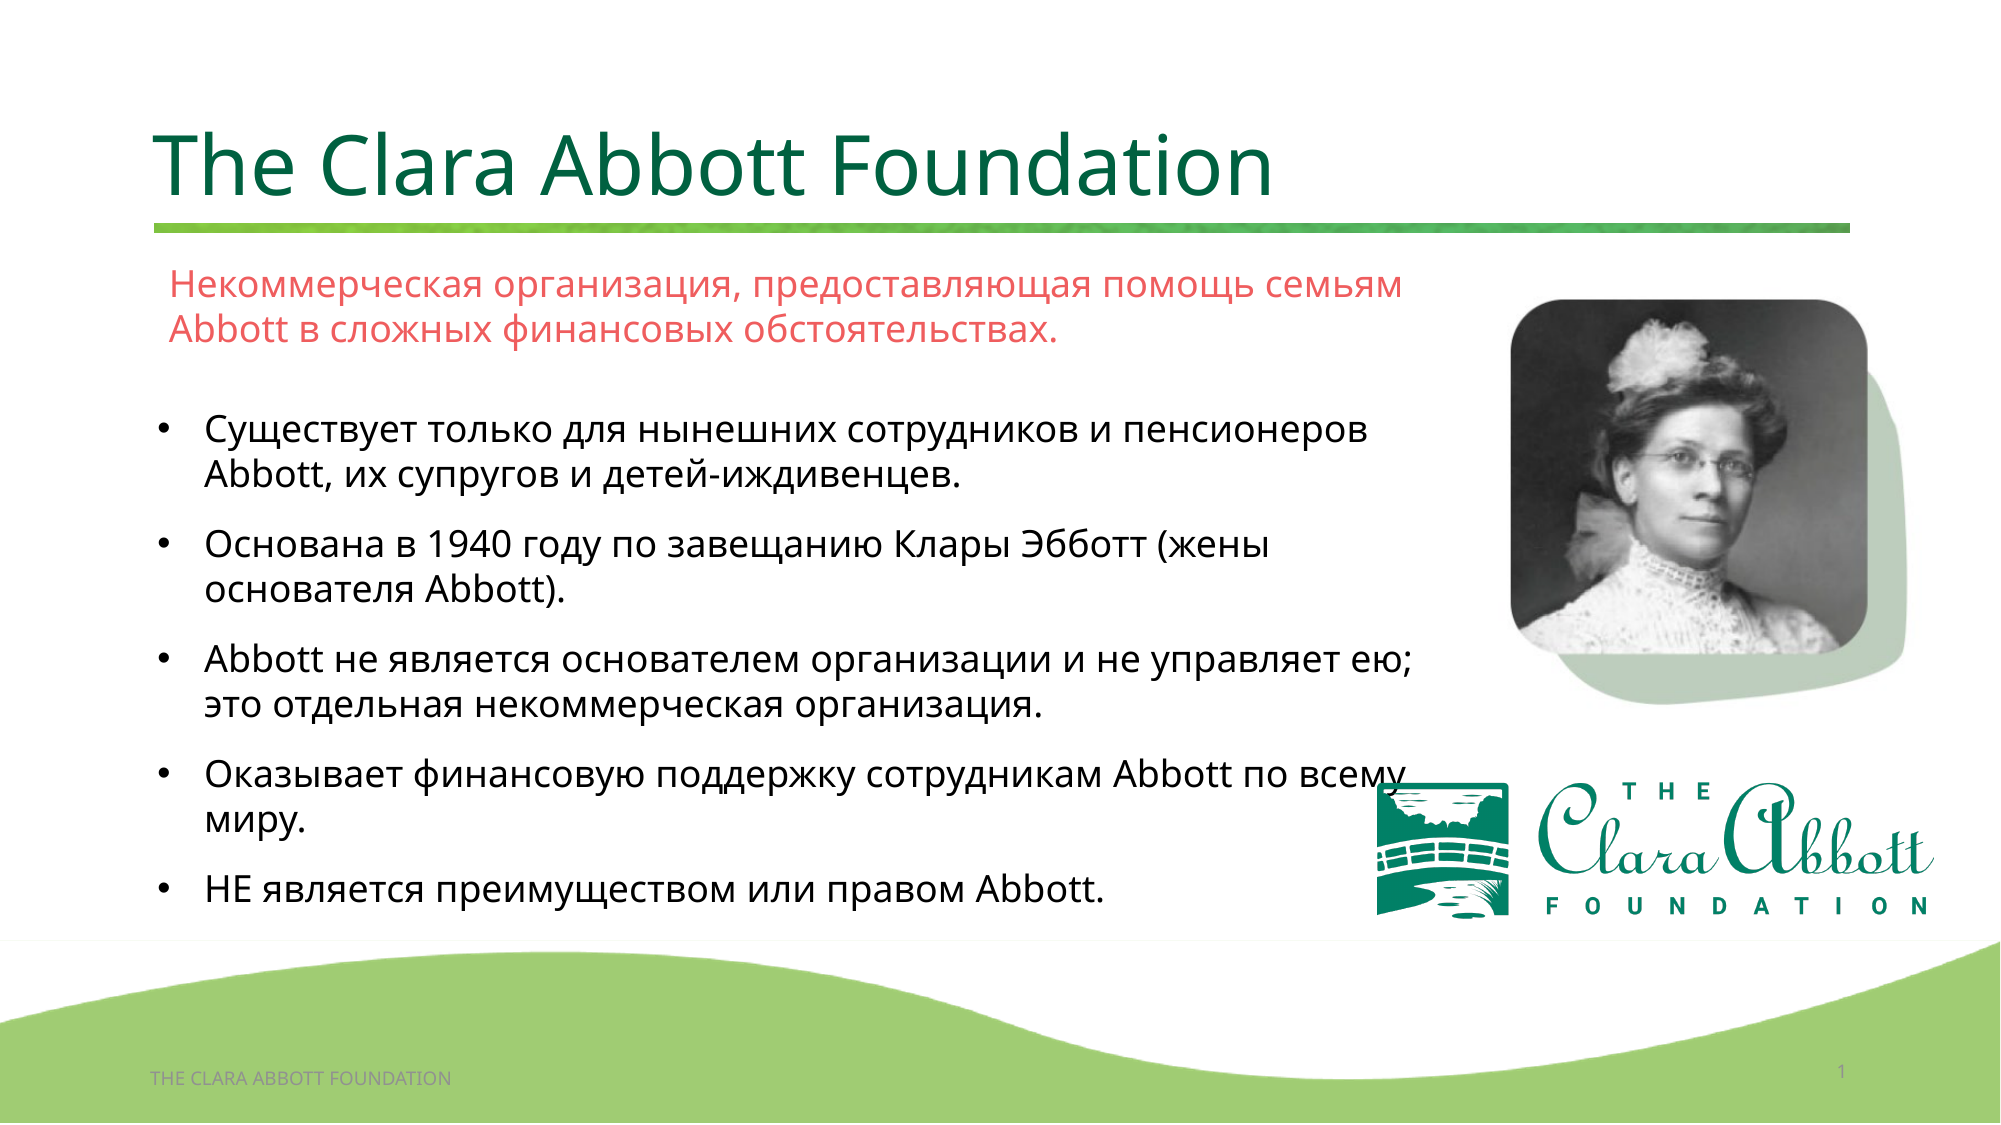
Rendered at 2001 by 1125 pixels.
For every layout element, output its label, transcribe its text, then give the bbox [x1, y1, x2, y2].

picture [0, 940, 2001, 1123]
picture [154, 223, 1850, 233]
picture [1481, 270, 1966, 739]
title The Clara Abbott Foundation [137, 59, 1863, 278]
text_box Некоммерческая организация, предоставляющая помощь семьям Abbott в сложных финансовых обстоятельствах. [154, 278, 1481, 358]
picture [1377, 782, 1934, 919]
text_box Существует только для нынешних сотрудников и пенсионеров Abbott, их супругов и детей-иждивенцев. Основана в 1940 году по завещанию Клары Эбботт (жены основателя Abbott). Abbott не является основателем организации и не управляет ею; это отдельная некоммерческая организация. Оказывает финансовую поддержку сотрудникам Abbott по всему миру. НЕ является преимуществом или правом Abbott. [142, 397, 1465, 918]
